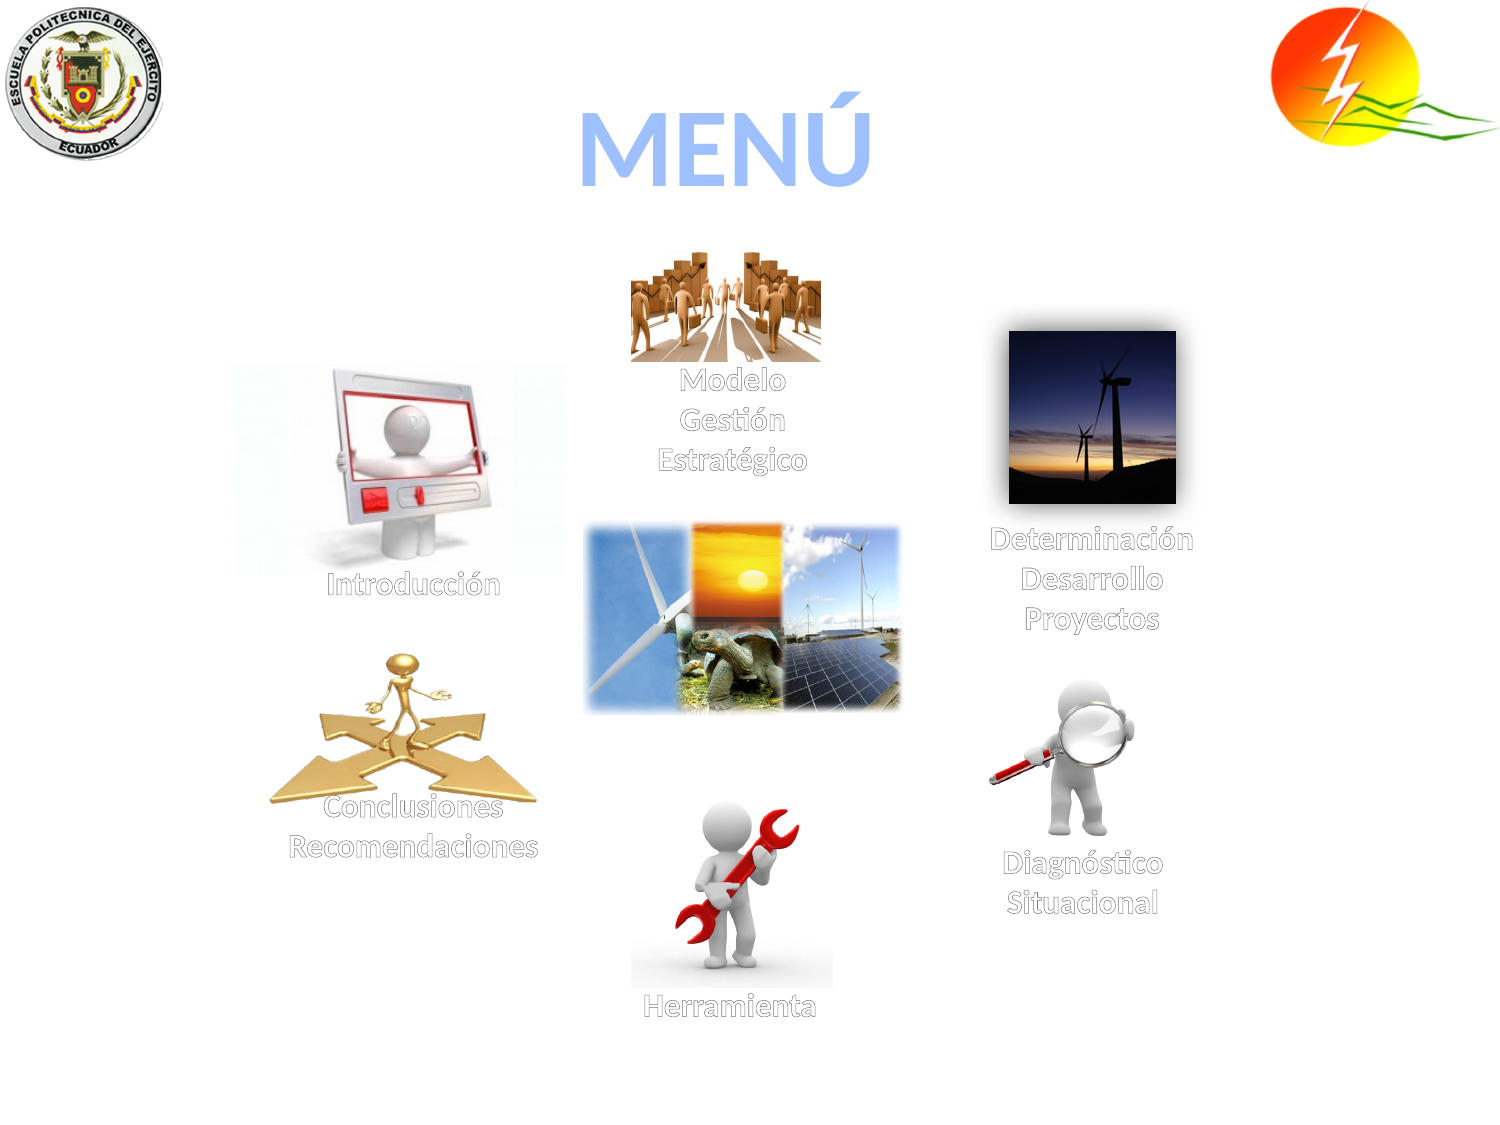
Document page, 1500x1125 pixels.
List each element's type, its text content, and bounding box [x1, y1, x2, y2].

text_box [631, 219, 825, 487]
title Menú [76, 125, 1427, 313]
picture [5, 6, 163, 162]
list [1268, 0, 1500, 150]
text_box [269, 648, 556, 873]
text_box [974, 656, 1180, 929]
text_box MENÚ [560, 66, 892, 125]
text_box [973, 331, 1211, 646]
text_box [229, 364, 567, 610]
picture [583, 518, 904, 717]
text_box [626, 786, 834, 1032]
